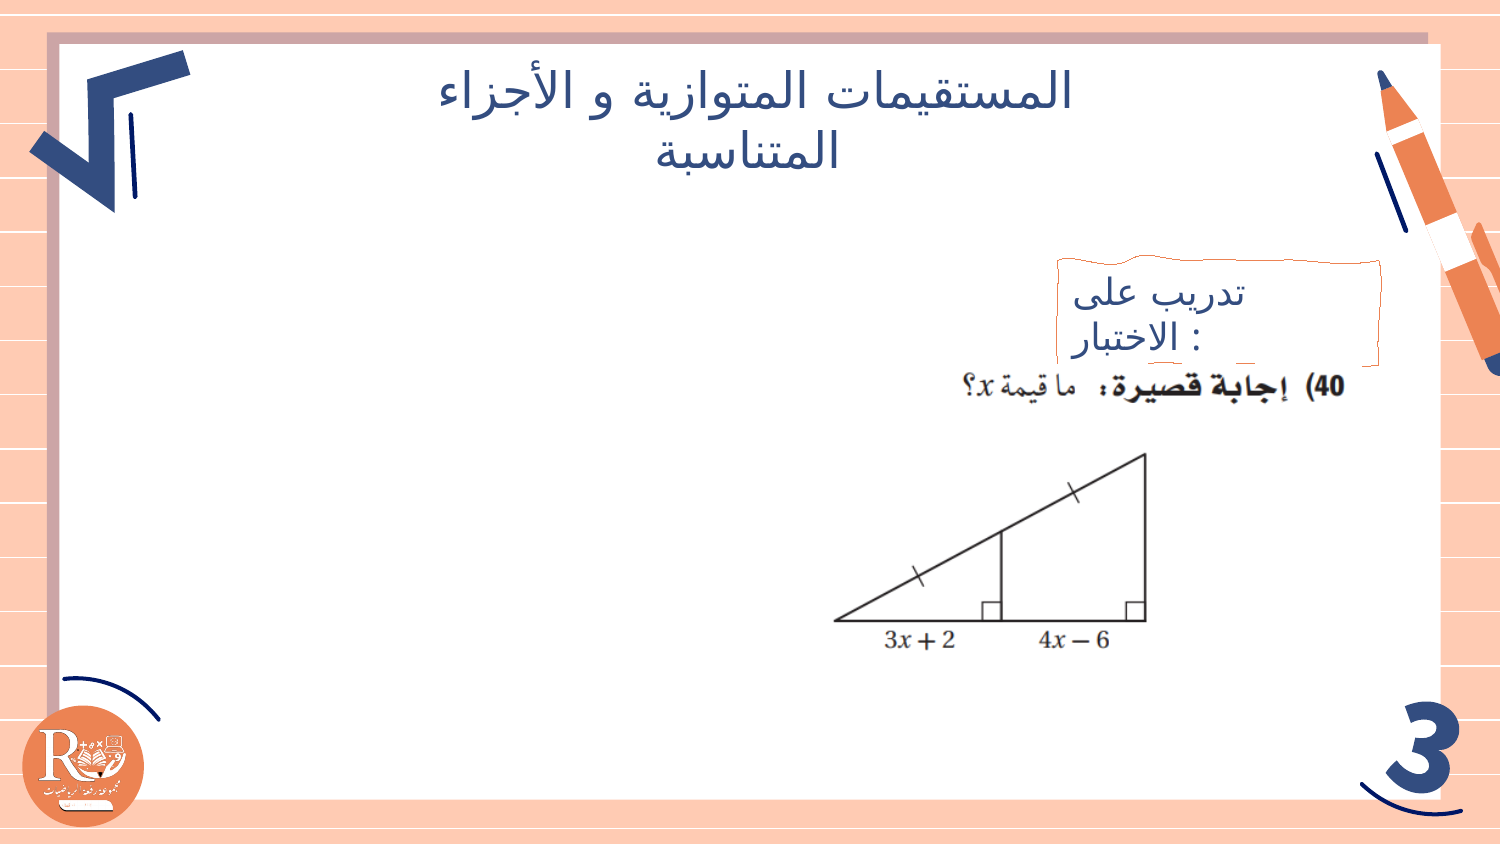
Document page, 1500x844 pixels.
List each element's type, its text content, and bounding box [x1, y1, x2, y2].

picture [783, 364, 1362, 671]
text_box المستقيمات المتوازية و الأجزاء المتناسبة [324, 44, 1189, 193]
text_box تدريب على الاختبار : [1056, 255, 1382, 367]
picture [15, 718, 154, 825]
